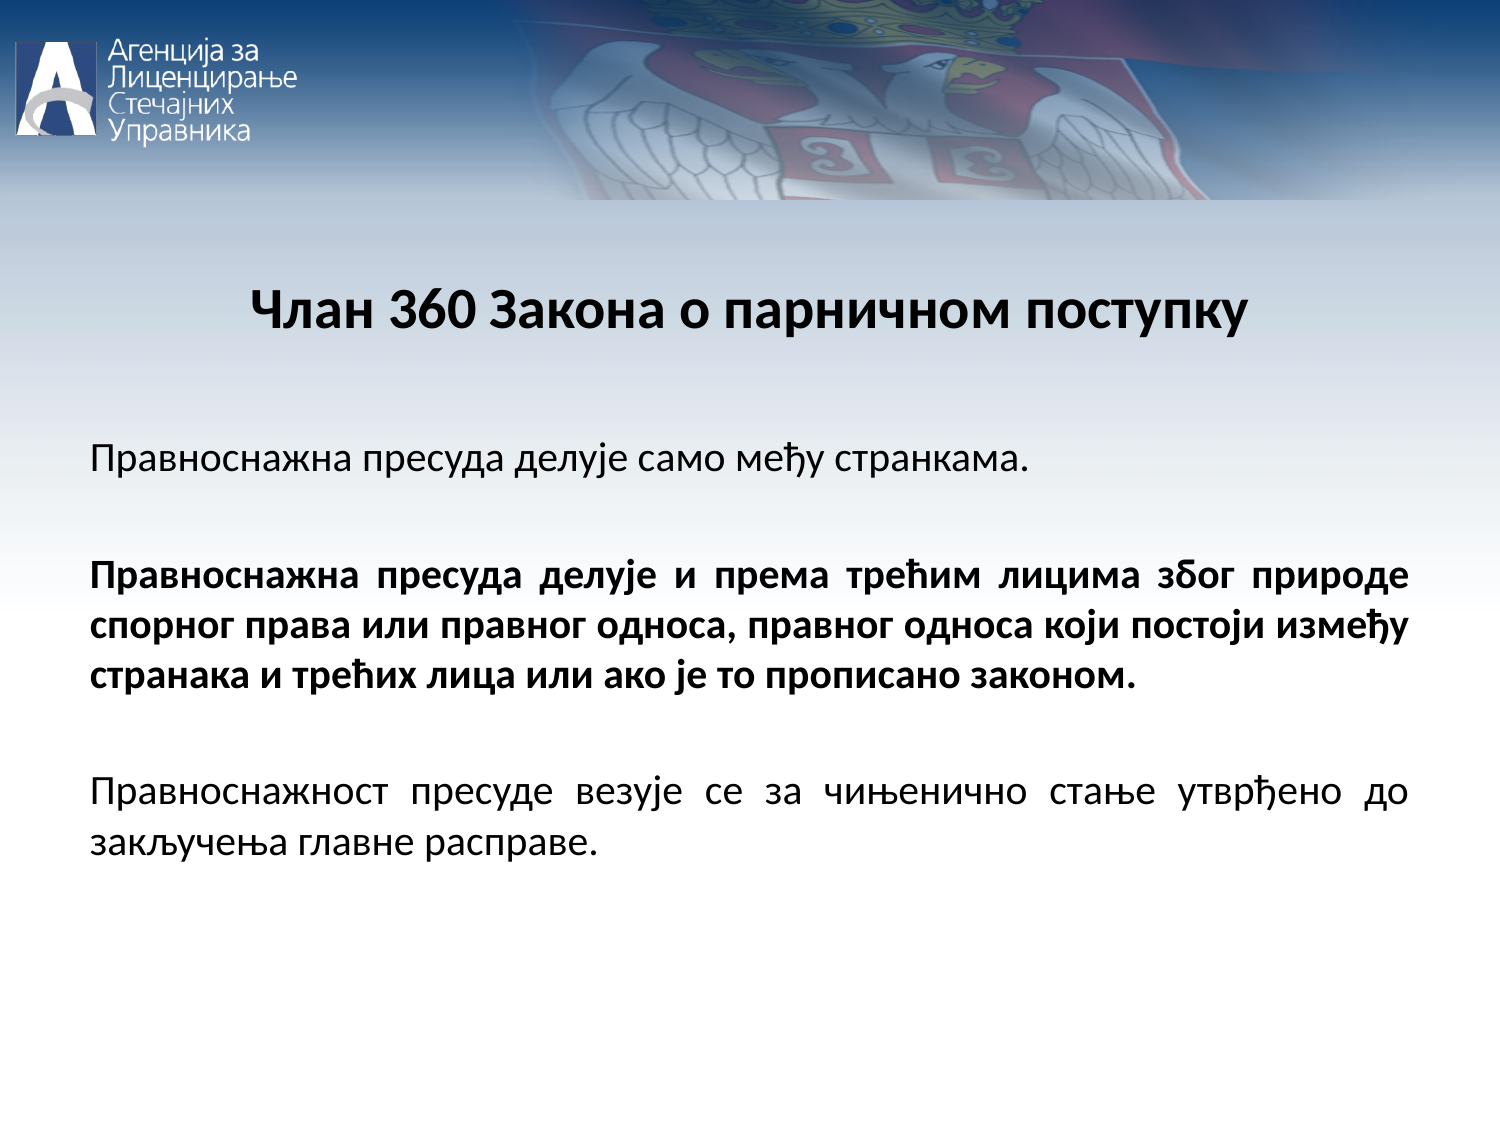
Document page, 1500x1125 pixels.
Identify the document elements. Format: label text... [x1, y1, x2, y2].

picture [0, 0, 1500, 1113]
list Члан 360 Закона о парничном поступку Правноснажна пресуда делује само међу странкама. Правноснажна пресуда делује и према трећим лицима због природе спорног права или правног односа, правног односа који постоји између странака и трећих лица или ако је то прописано законом. Правноснажност пресуде везује се за чињенично стање утврђено до закључења главне расправе. [75, 262, 1425, 1005]
